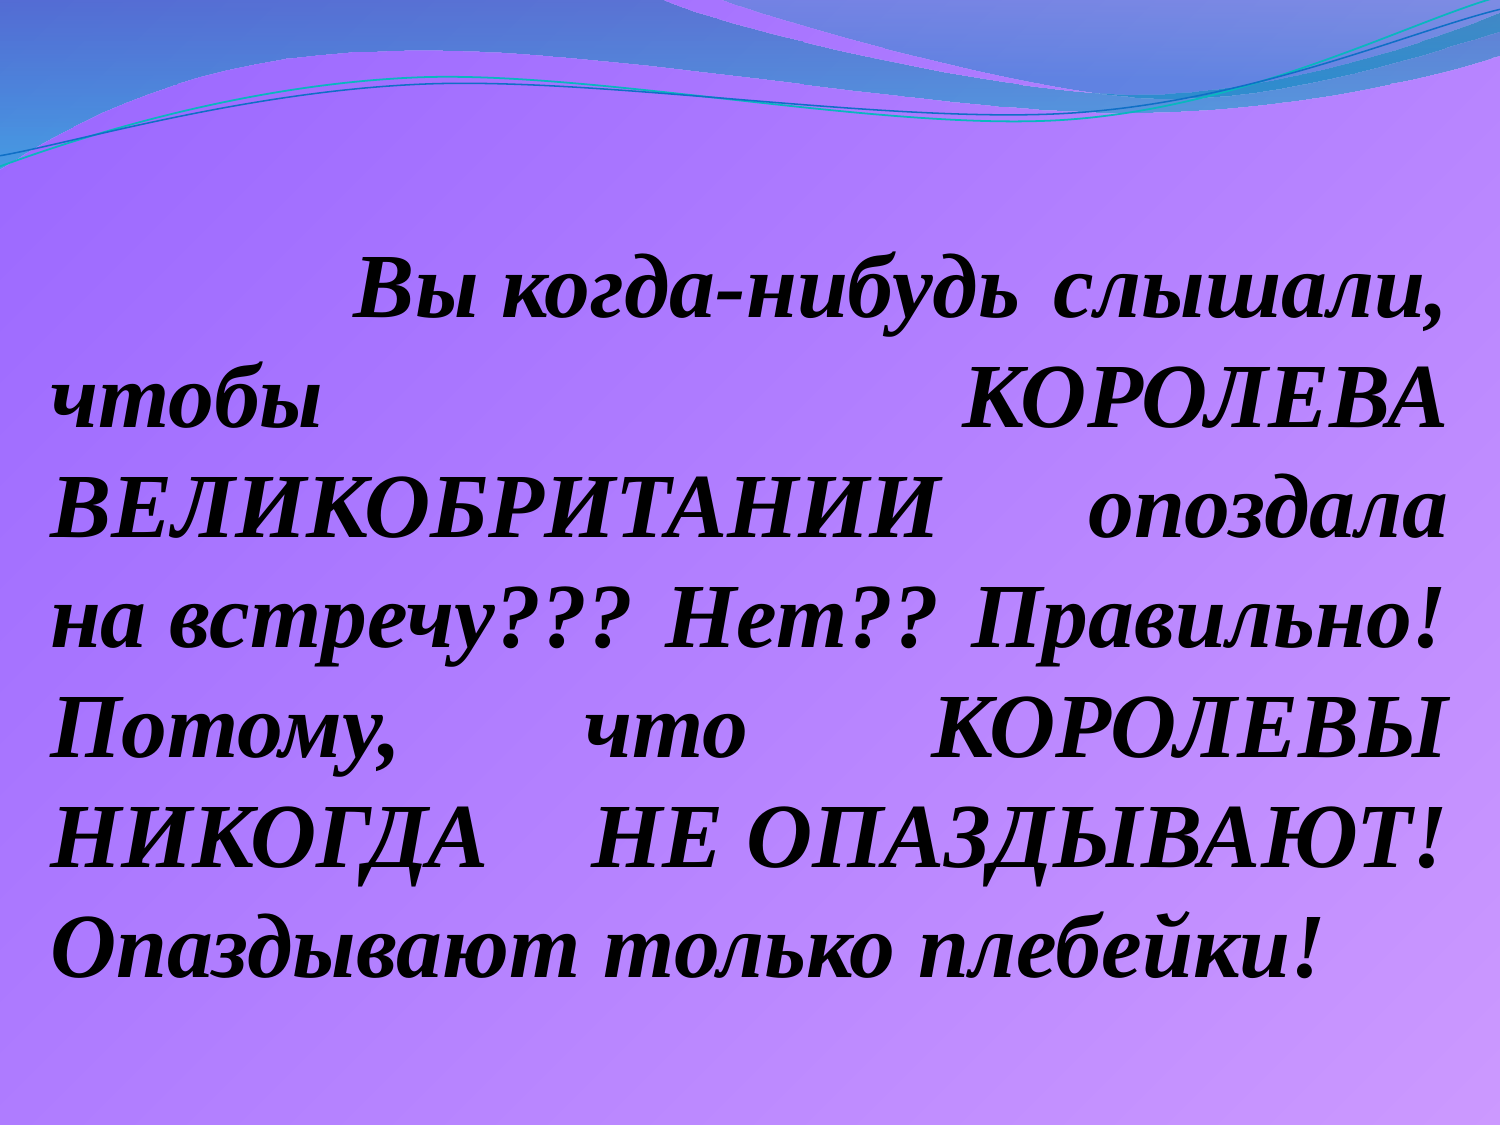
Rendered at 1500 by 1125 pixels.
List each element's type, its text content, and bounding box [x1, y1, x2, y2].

text_box Вы когда-нибудь слышали, чтобы КОРОЛЕВА ВЕЛИКОБРИТАНИИ опоздала на встречу??? Нет?? Правильно! Потому, что КОРОЛЕВЫ НИКОГДА НЕ ОПАЗДЫВАЮТ! Опаздывают только плебейки! [35, 218, 1465, 1004]
